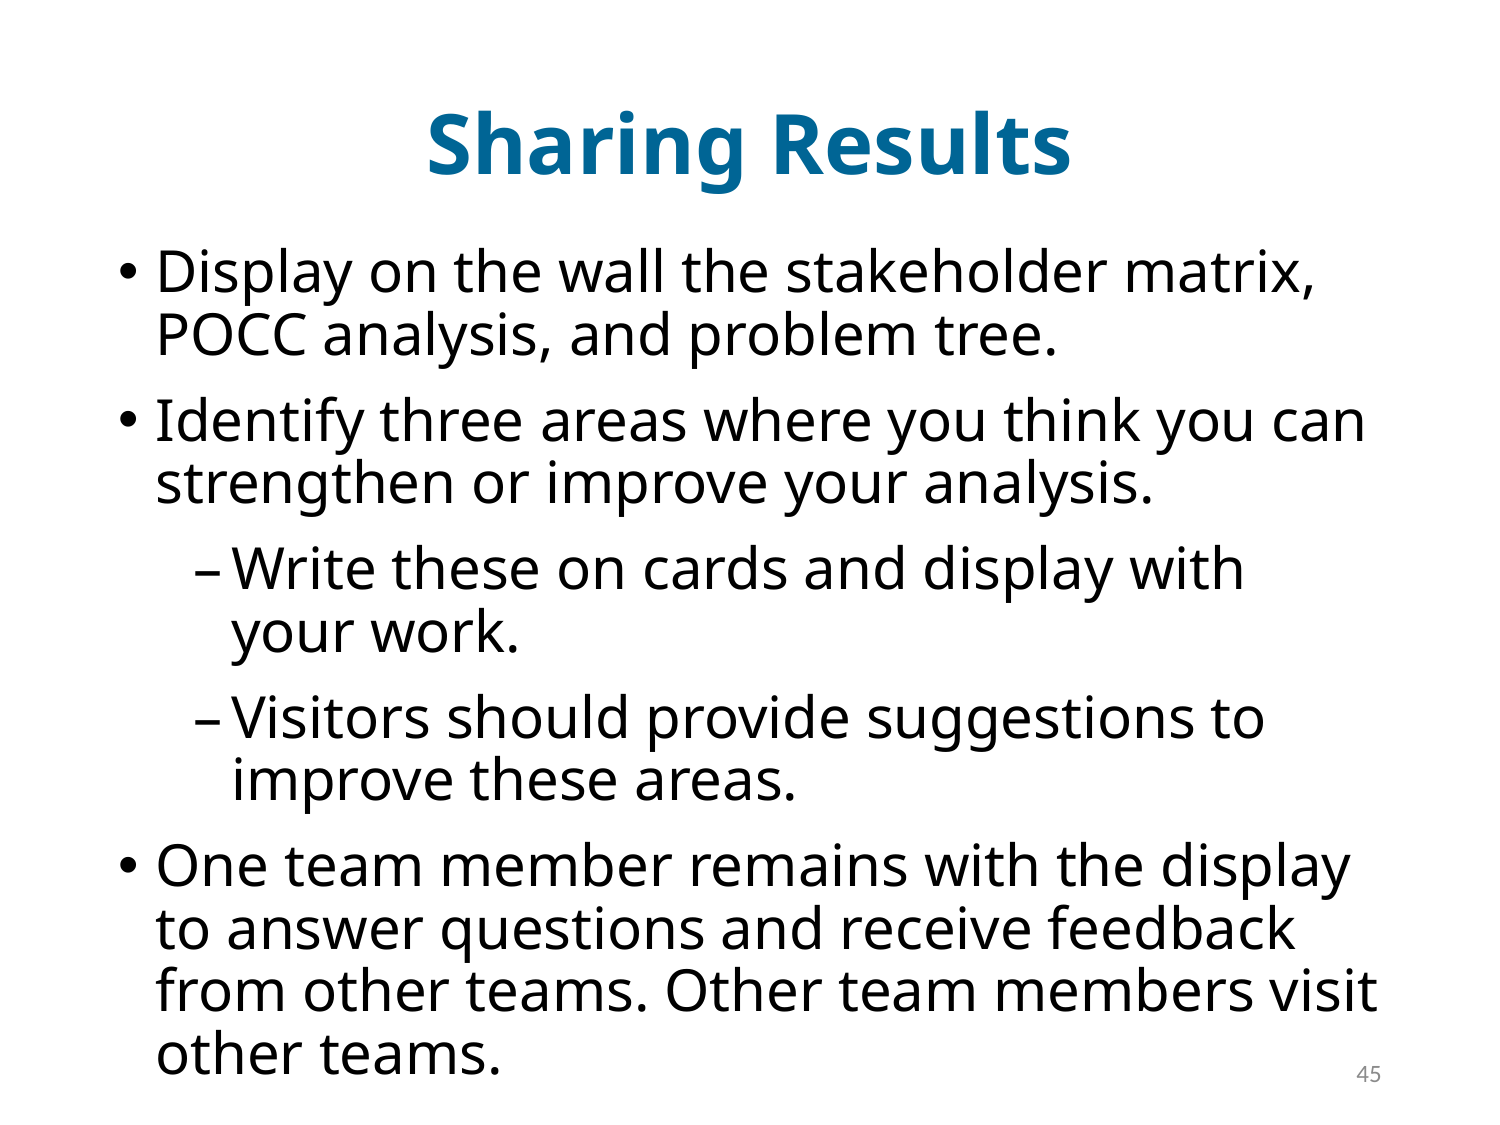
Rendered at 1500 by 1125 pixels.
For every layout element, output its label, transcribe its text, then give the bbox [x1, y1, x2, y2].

title Sharing Results [103, 59, 1397, 234]
list Display on the wall the stakeholder matrix, POCC analysis, and problem tree. Identify three areas where you think you can strengthen or improve your analysis. Write these on cards and display with your work. Visitors should provide suggestions to improve these areas. One team member remains with the display to answer questions and receive feedback from other teams. Other team members visit other teams. [103, 234, 1397, 1103]
slide_number 45 [1059, 1042, 1397, 1103]
